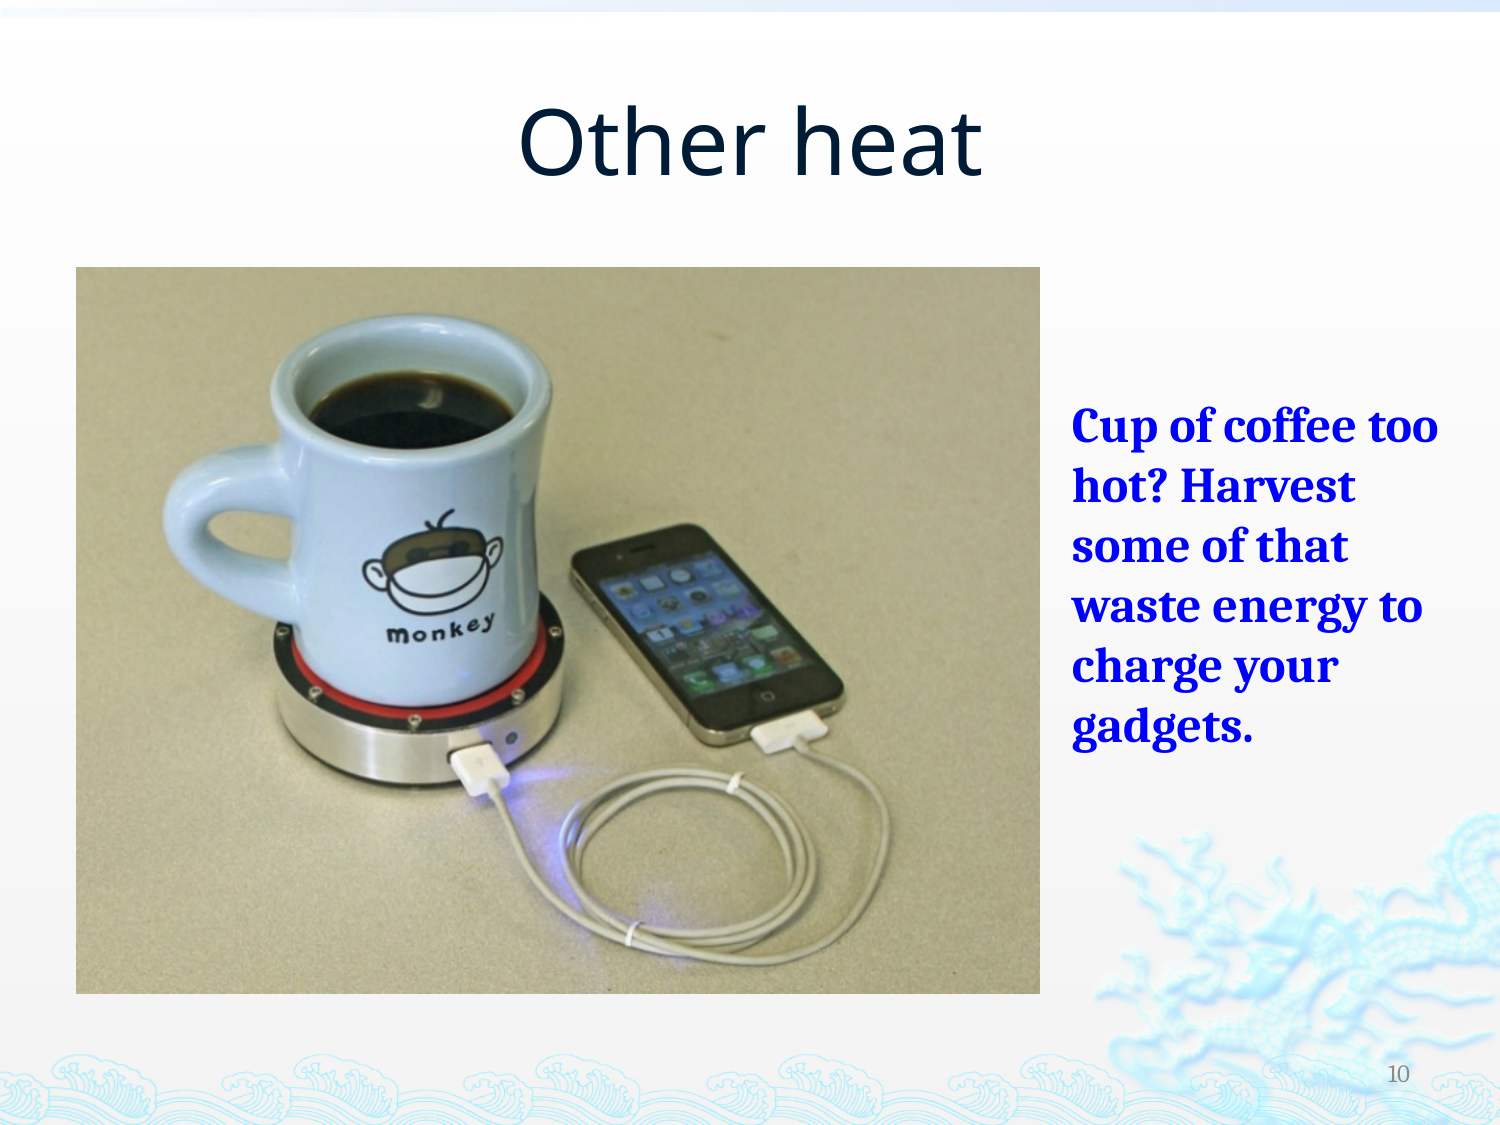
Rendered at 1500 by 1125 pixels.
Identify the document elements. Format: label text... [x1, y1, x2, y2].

title Other heat [75, 45, 1425, 233]
text_box Cup of coffee too hot? Harvest some of that waste energy to charge your gadgets. [1057, 385, 1483, 760]
slide_number 10 [1074, 1042, 1425, 1103]
picture [76, 266, 1040, 995]
